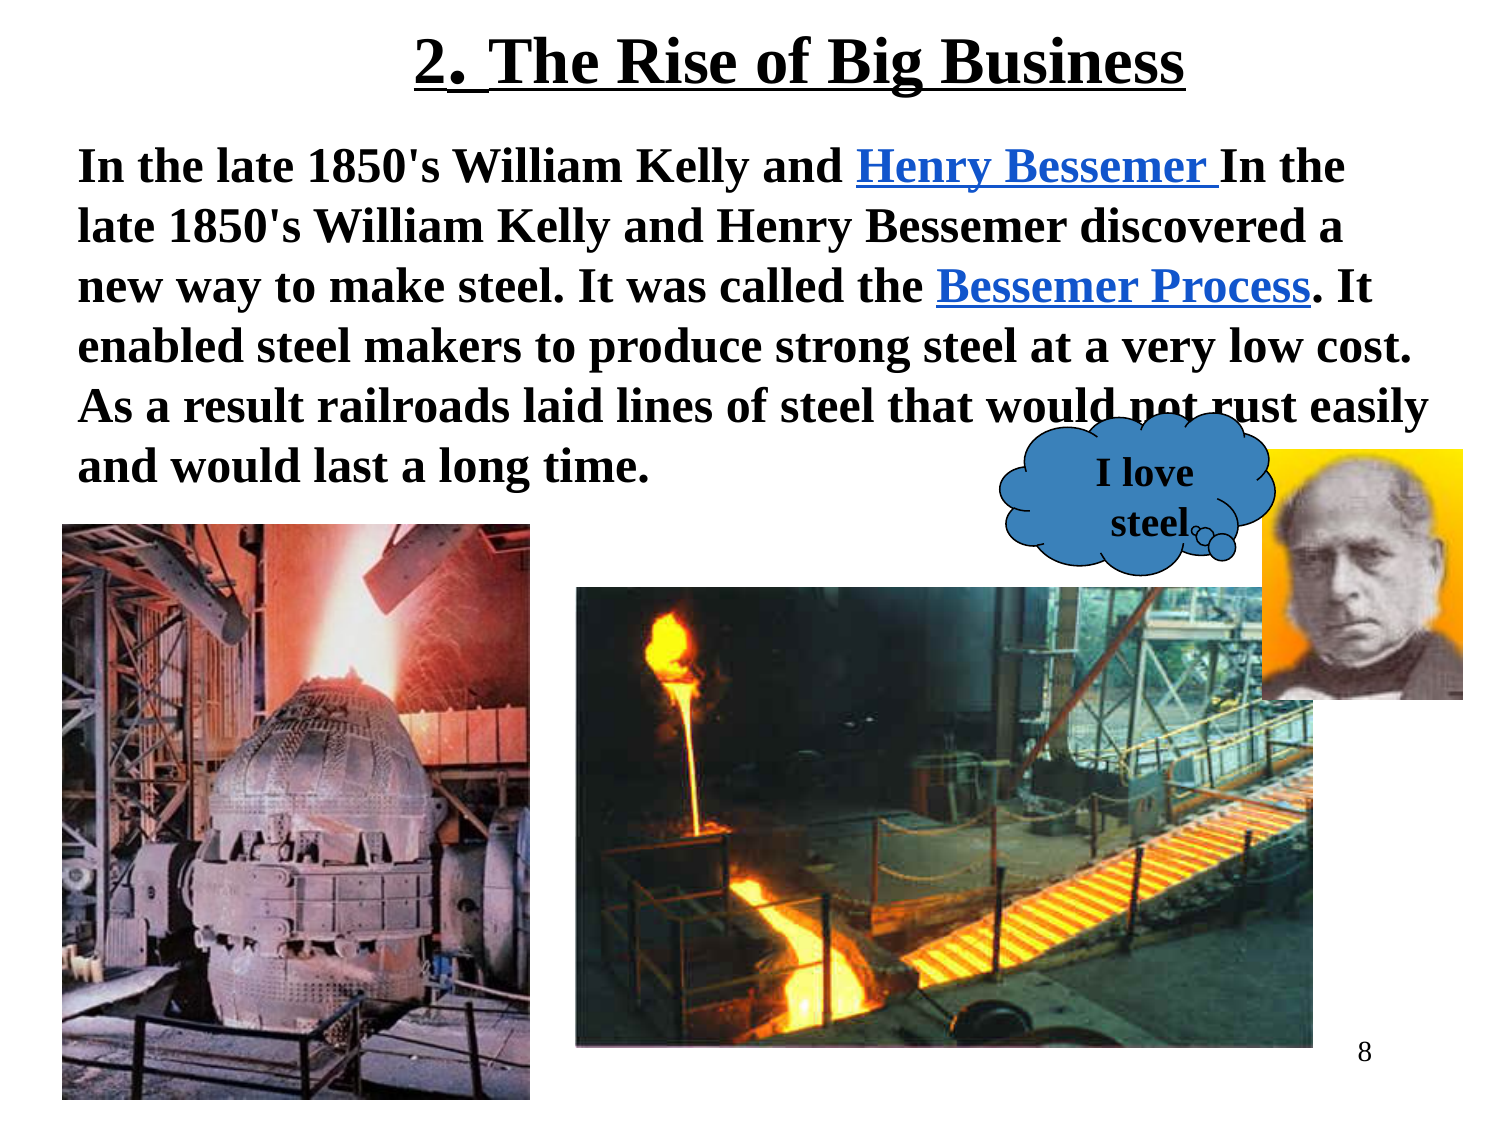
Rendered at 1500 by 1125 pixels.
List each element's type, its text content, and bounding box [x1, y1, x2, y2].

text_box [999, 456, 1025, 545]
picture [574, 449, 1463, 1049]
text_box 2. The Rise of Big Business [262, 0, 1338, 162]
picture [62, 524, 530, 1101]
text_box I love steel [1025, 437, 1275, 554]
text_box ‹#› [1074, 1024, 1388, 1100]
text_box [1190, 554, 1234, 561]
text_box In the late 1850's William Kelly and Henry Bessemer In the late 1850's William Kelly and Henry Bessemer discovered a new way to make steel. It was called the Bessemer Process. It enabled steel makers to produce strong steel at a very low cost. As a result railroads laid lines of steel that would not rust easily and would last a long time. [62, 125, 1450, 440]
text_box [1037, 412, 1254, 437]
text_box [1044, 554, 1181, 576]
